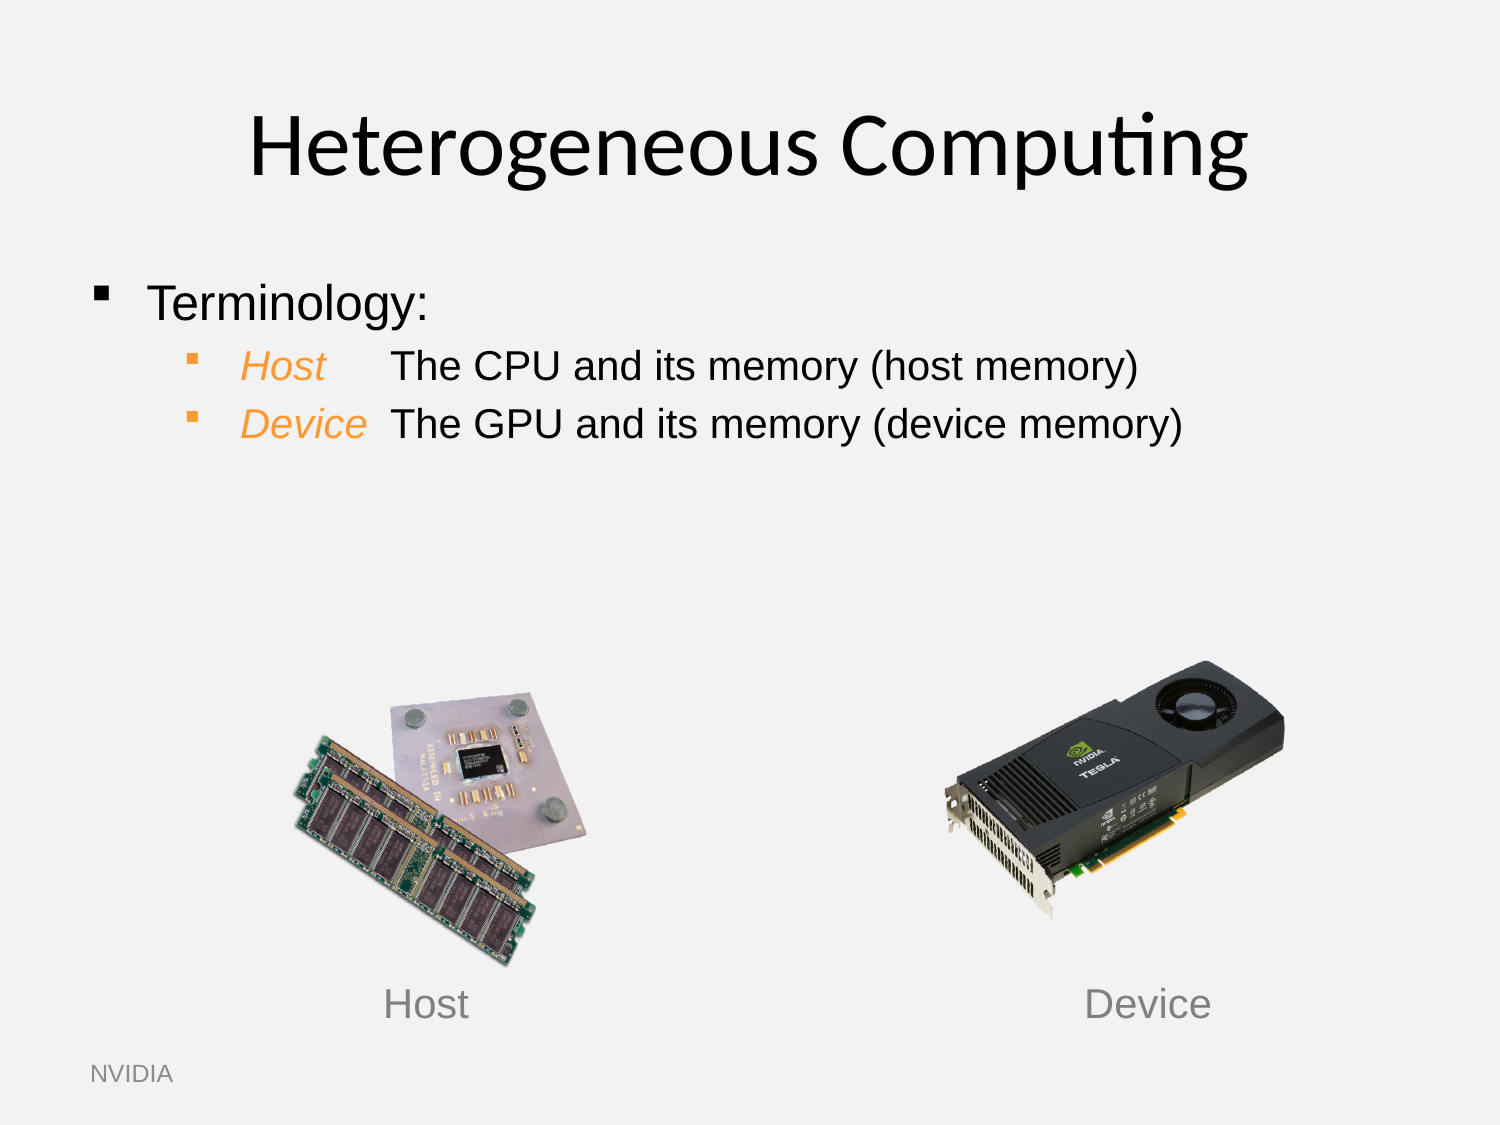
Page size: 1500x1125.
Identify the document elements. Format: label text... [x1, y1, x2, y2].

text_box Device [1069, 969, 1228, 1035]
slide_number NVIDIA [75, 1042, 425, 1103]
title Heterogeneous Computing [75, 45, 1425, 233]
picture [282, 650, 651, 970]
text_box Terminology: Host The CPU and its memory (host memory) Device The GPU and its memory (device memory) [75, 262, 1448, 588]
text_box Host [368, 977, 485, 1035]
picture [934, 650, 1300, 932]
